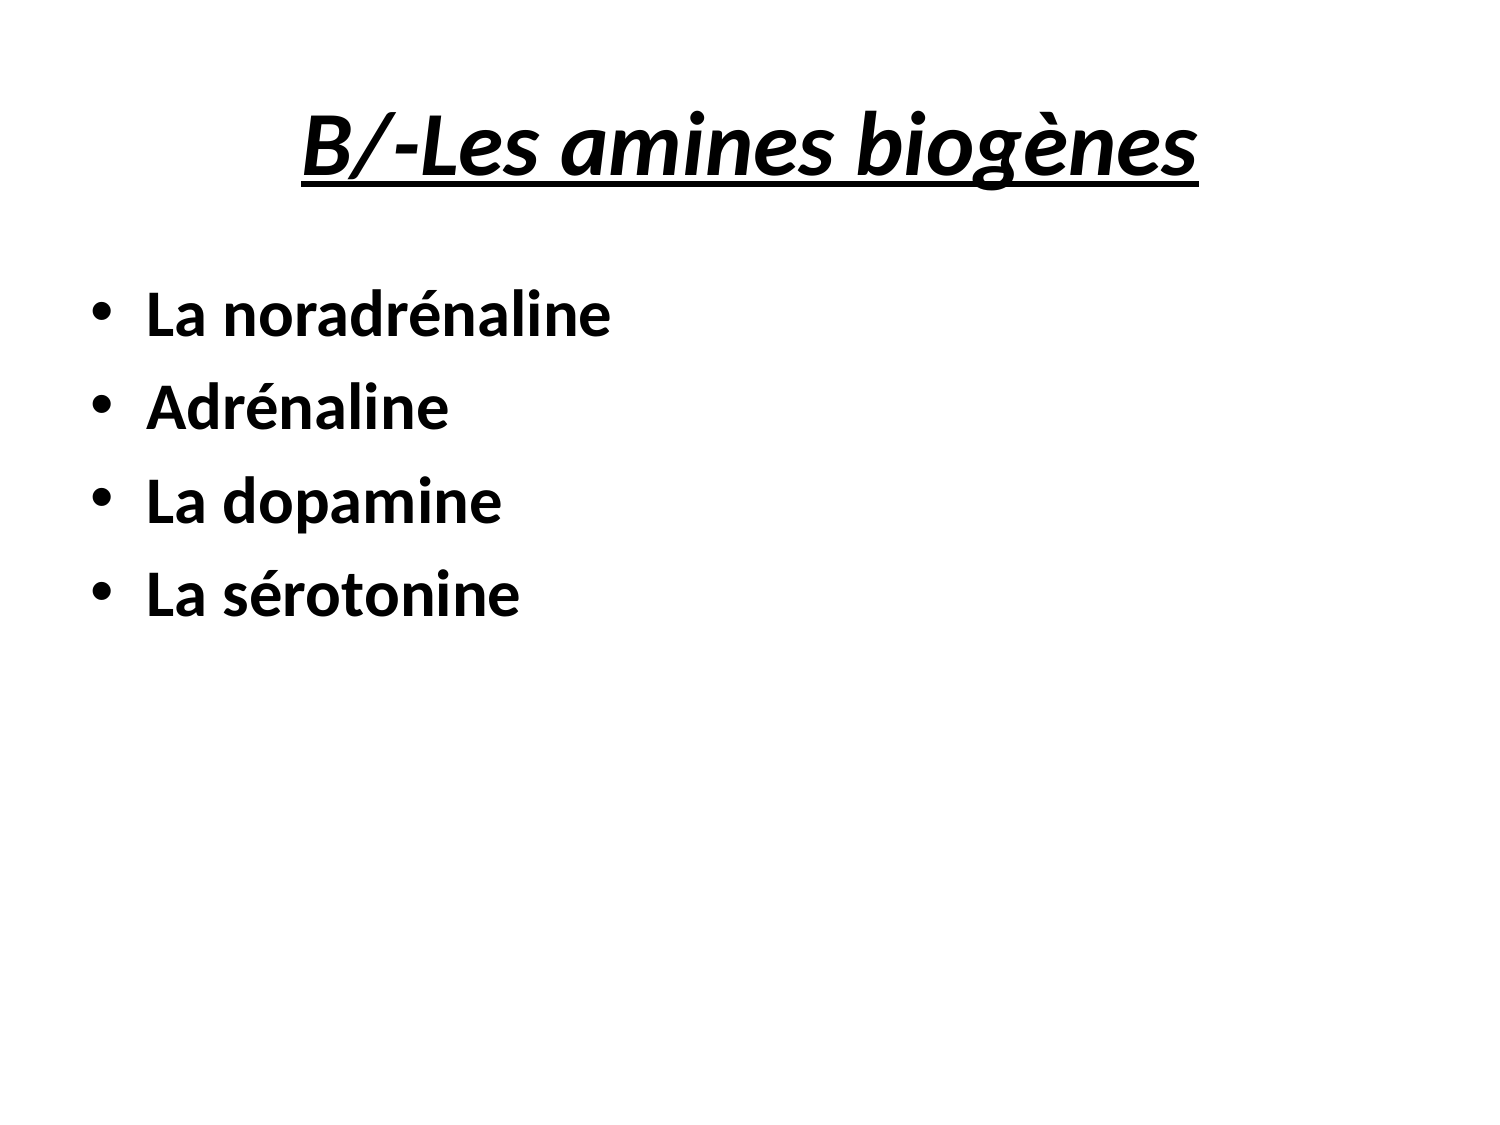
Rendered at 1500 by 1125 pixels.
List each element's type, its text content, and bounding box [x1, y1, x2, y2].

title B/-Les amines biogènes [75, 45, 1425, 233]
list La noradrénaline Adrénaline La dopamine La sérotonine [75, 262, 1425, 1005]
